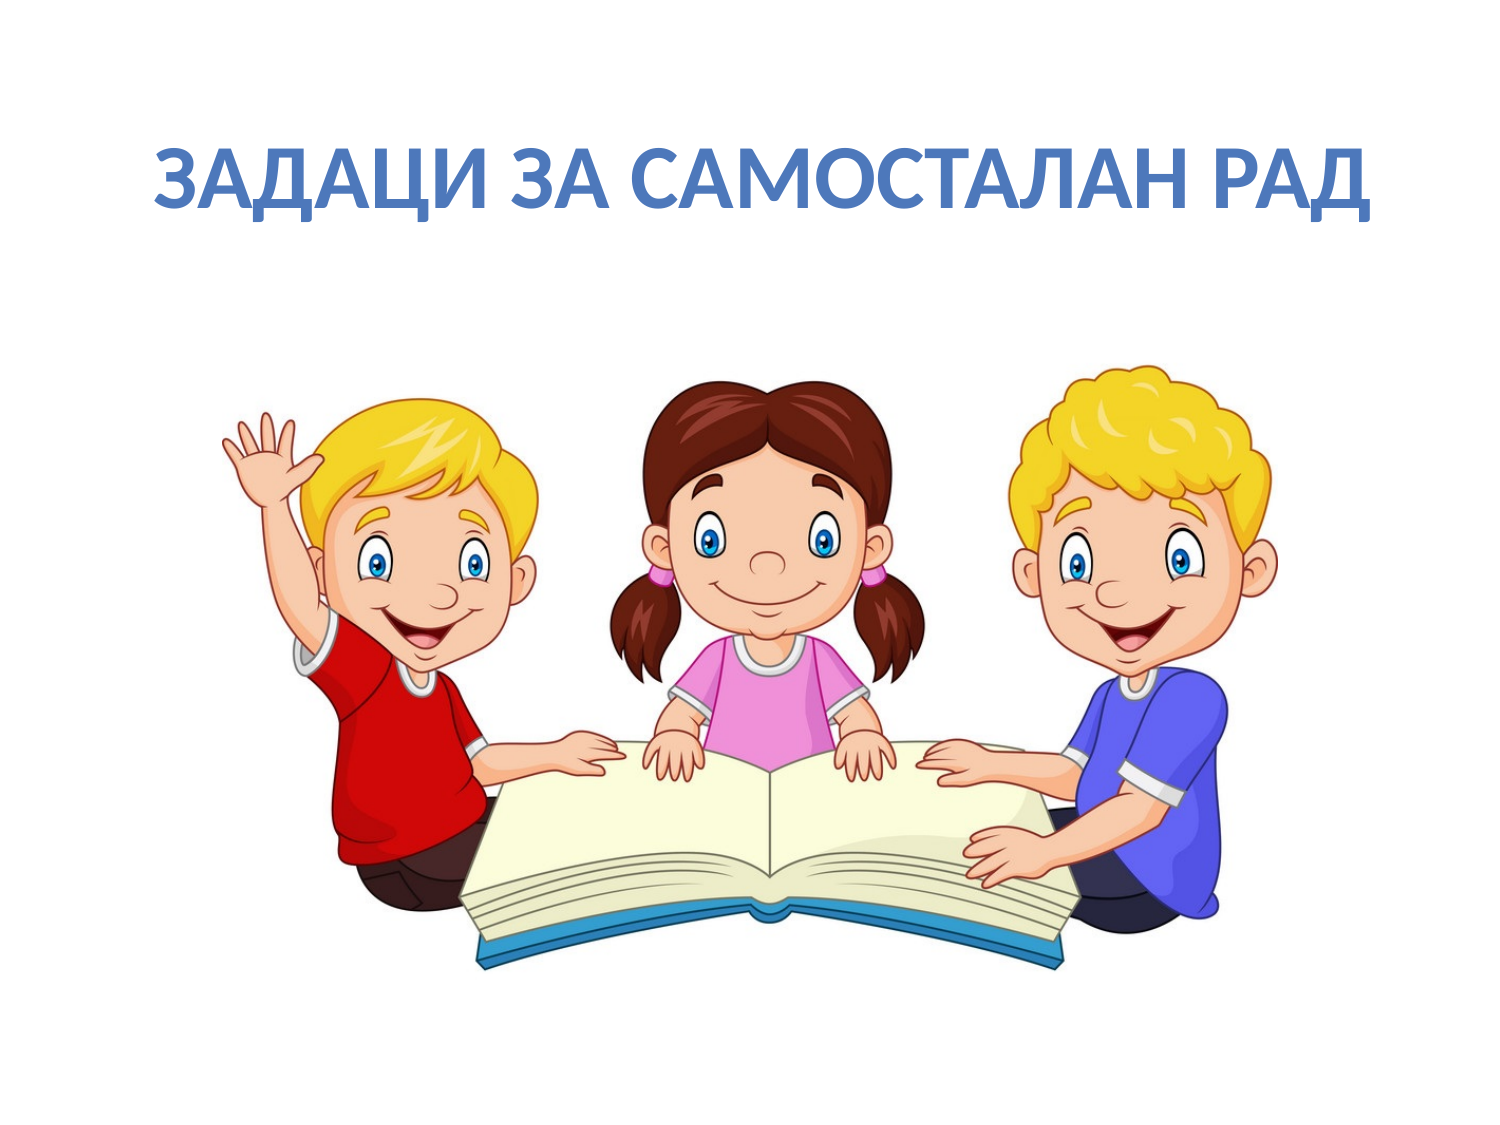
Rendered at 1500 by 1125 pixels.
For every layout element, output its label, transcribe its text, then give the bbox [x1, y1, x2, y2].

title Задаци за самосталан рад [88, 78, 1439, 266]
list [222, 262, 1278, 1006]
